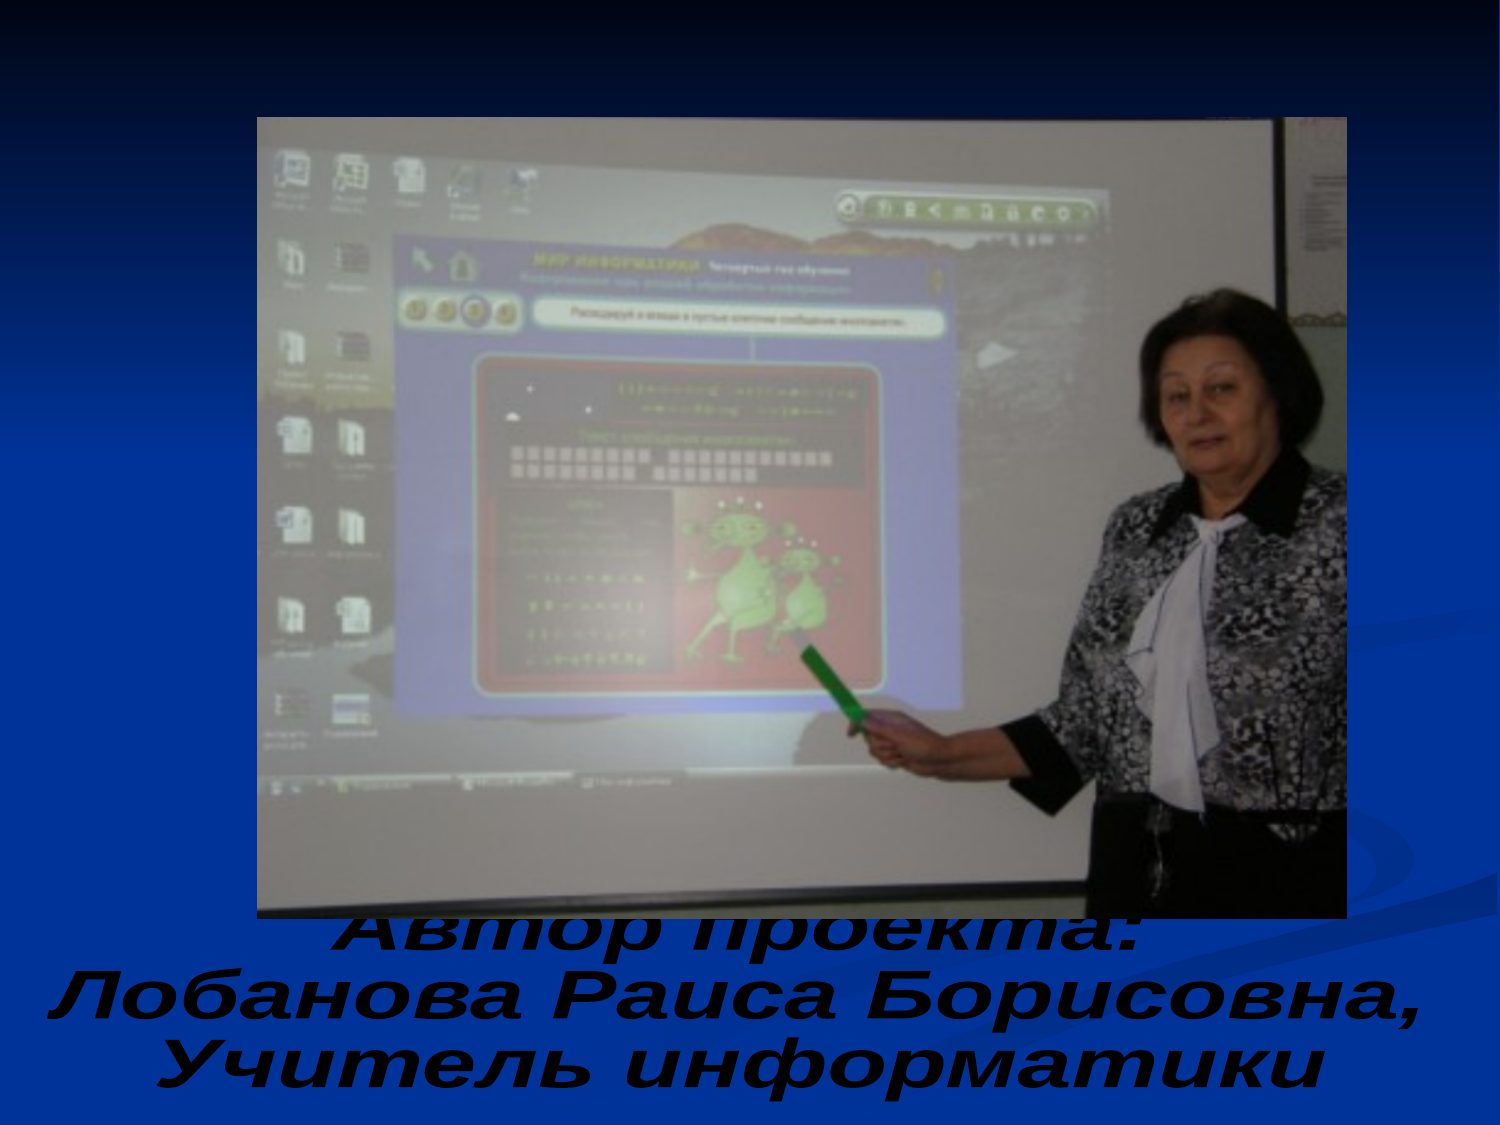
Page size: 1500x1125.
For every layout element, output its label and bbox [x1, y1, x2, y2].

picture [257, 116, 1347, 919]
